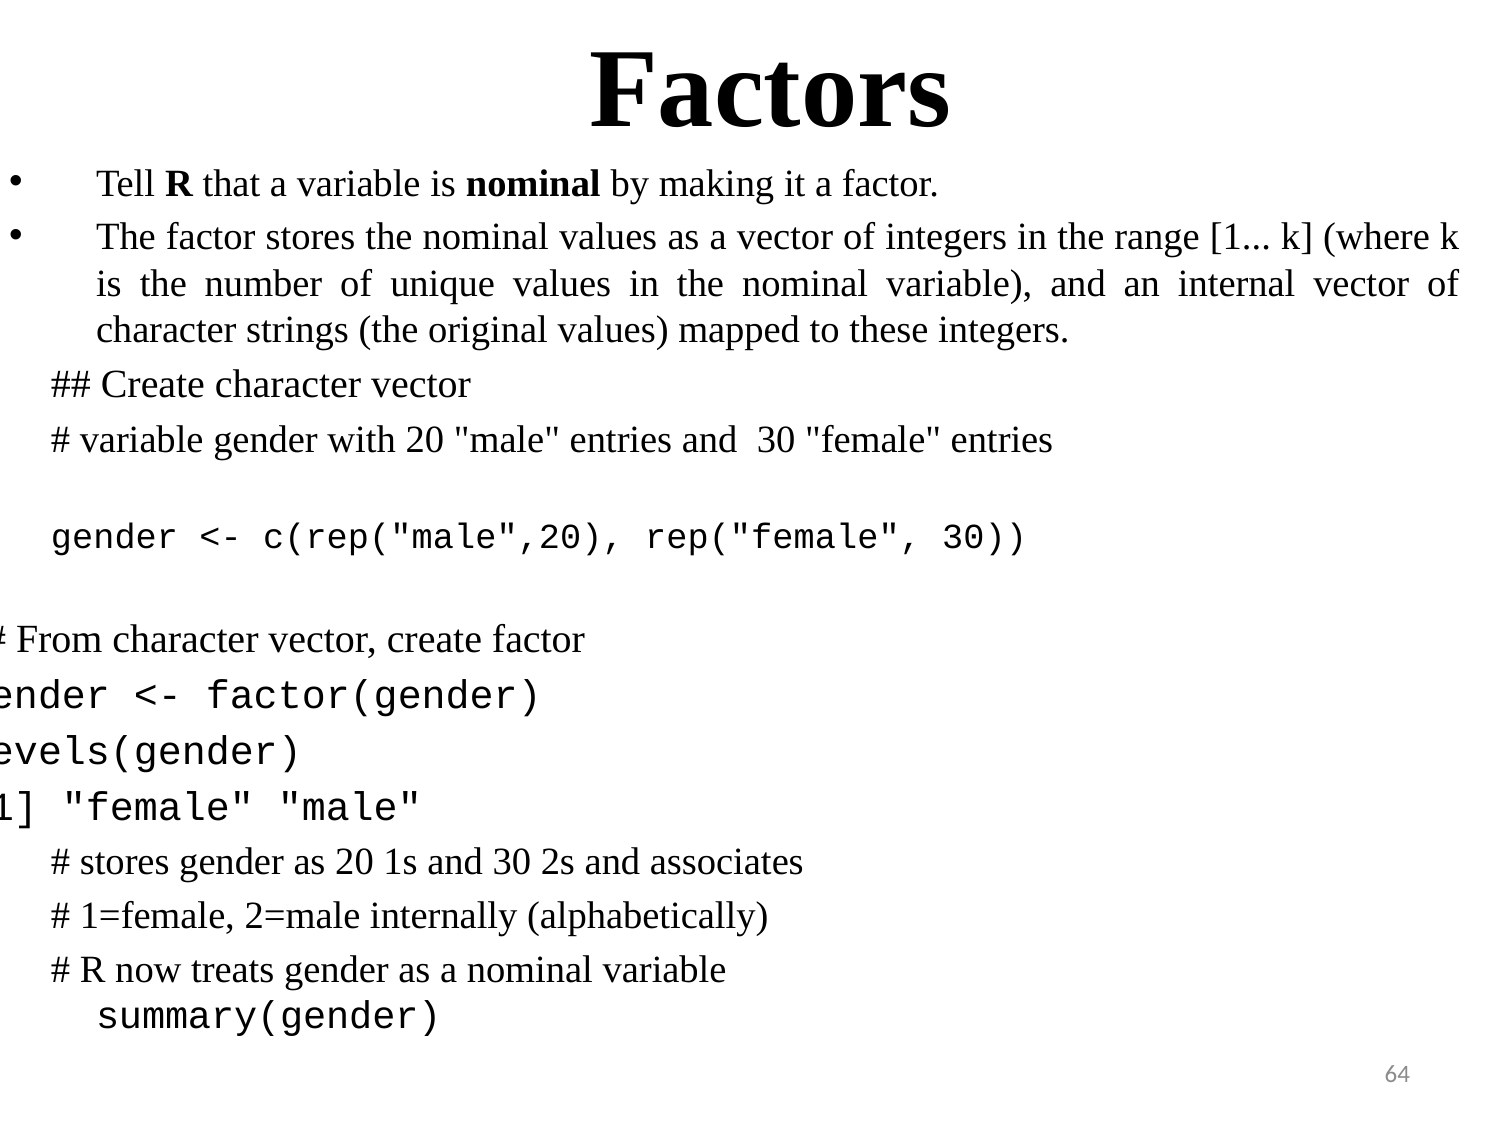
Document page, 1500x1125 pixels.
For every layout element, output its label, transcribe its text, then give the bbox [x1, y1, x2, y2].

list Tell R that a variable is nominal by making it a factor. The factor stores the nominal values as a vector of integers in the range [1... k] (where k is the number of unique values in the nominal variable), and an internal vector of character strings (the original values) mapped to these integers. ## Create character vector # variable gender with 20 "male" entries and 30 "female" entries gender <- c(rep("male",20), rep("female", 30)) ## From character vector, create factor gender <- factor(gender) levels(gender) [1] "female" "male" # stores gender as 20 1s and 30 2s and associates # 1=female, 2=male internally (alphabetically) # R now treats gender as a nominal variable summary(gender) [0, 149, 1475, 1050]
slide_number 64 [1074, 1050, 1425, 1103]
title Factors [75, 0, 1466, 149]
